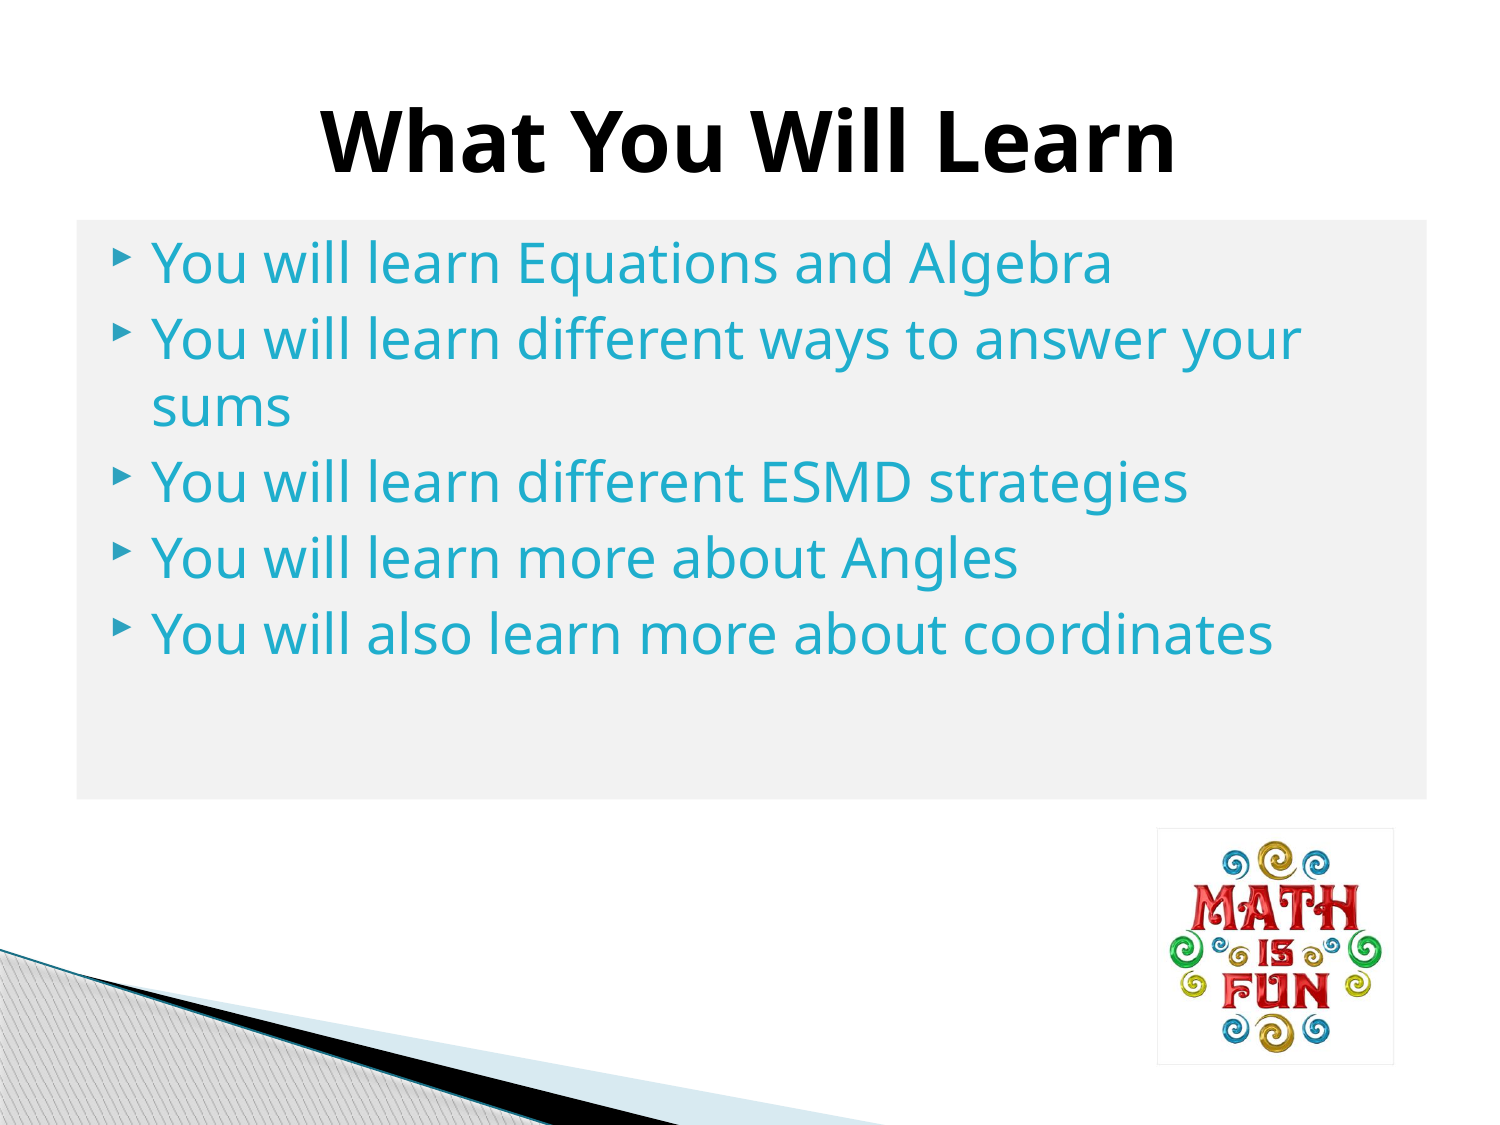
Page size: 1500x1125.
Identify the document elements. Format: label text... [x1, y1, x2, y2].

list You will learn Equations and Algebra You will learn different ways to answer your sums You will learn different ESMD strategies You will learn more about Angles You will also learn more about coordinates [76, 219, 1427, 800]
picture [1151, 822, 1400, 1071]
title What You Will Learn [75, 45, 1425, 233]
